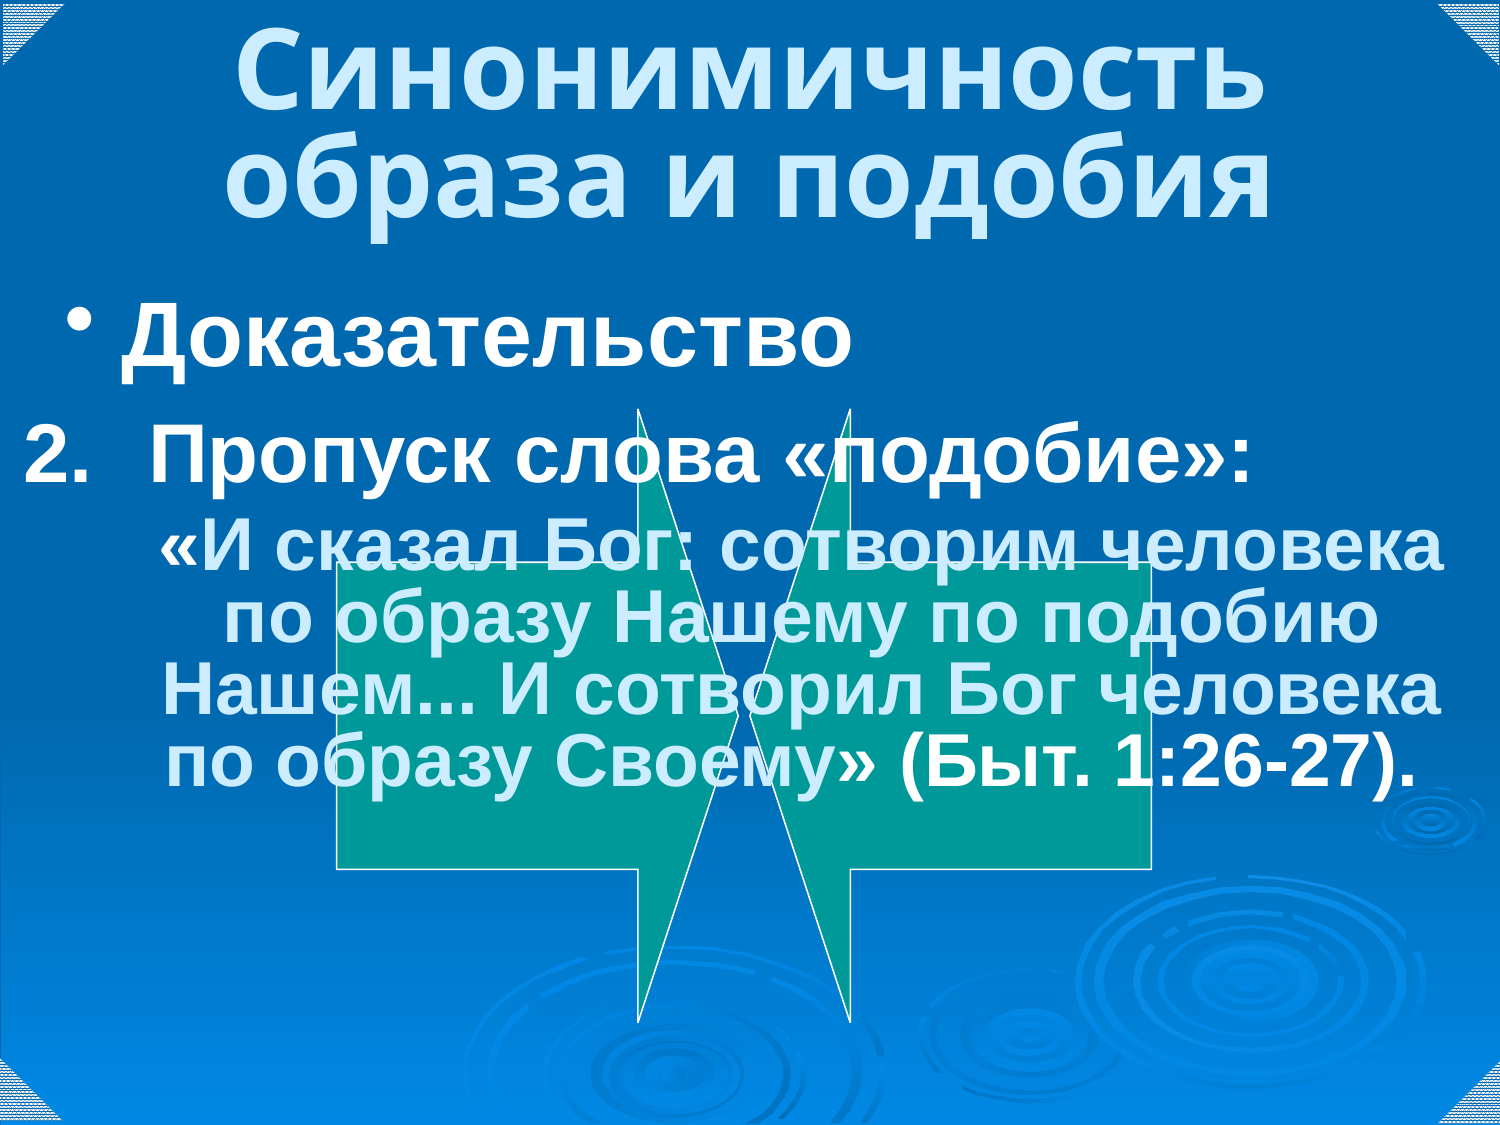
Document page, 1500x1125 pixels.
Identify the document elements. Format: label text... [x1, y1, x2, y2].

list Пропуск слова «подобие»: «И сказал Бог: сотворим человека по образу Нашему по подобию Нашем... И сотворил Бог человека по образу Своему» (Быт. 1:26-27). [8, 410, 1471, 894]
text_box [637, 894, 680, 1023]
text_box Доказательство [49, 267, 1475, 405]
title Синонимичность образа и подобия [112, 37, 1388, 225]
text_box [1437, 1061, 1500, 1124]
text_box [0, 1058, 63, 1121]
text_box [1436, 2, 1499, 66]
text_box [2, 2, 66, 66]
text_box [808, 894, 851, 1023]
